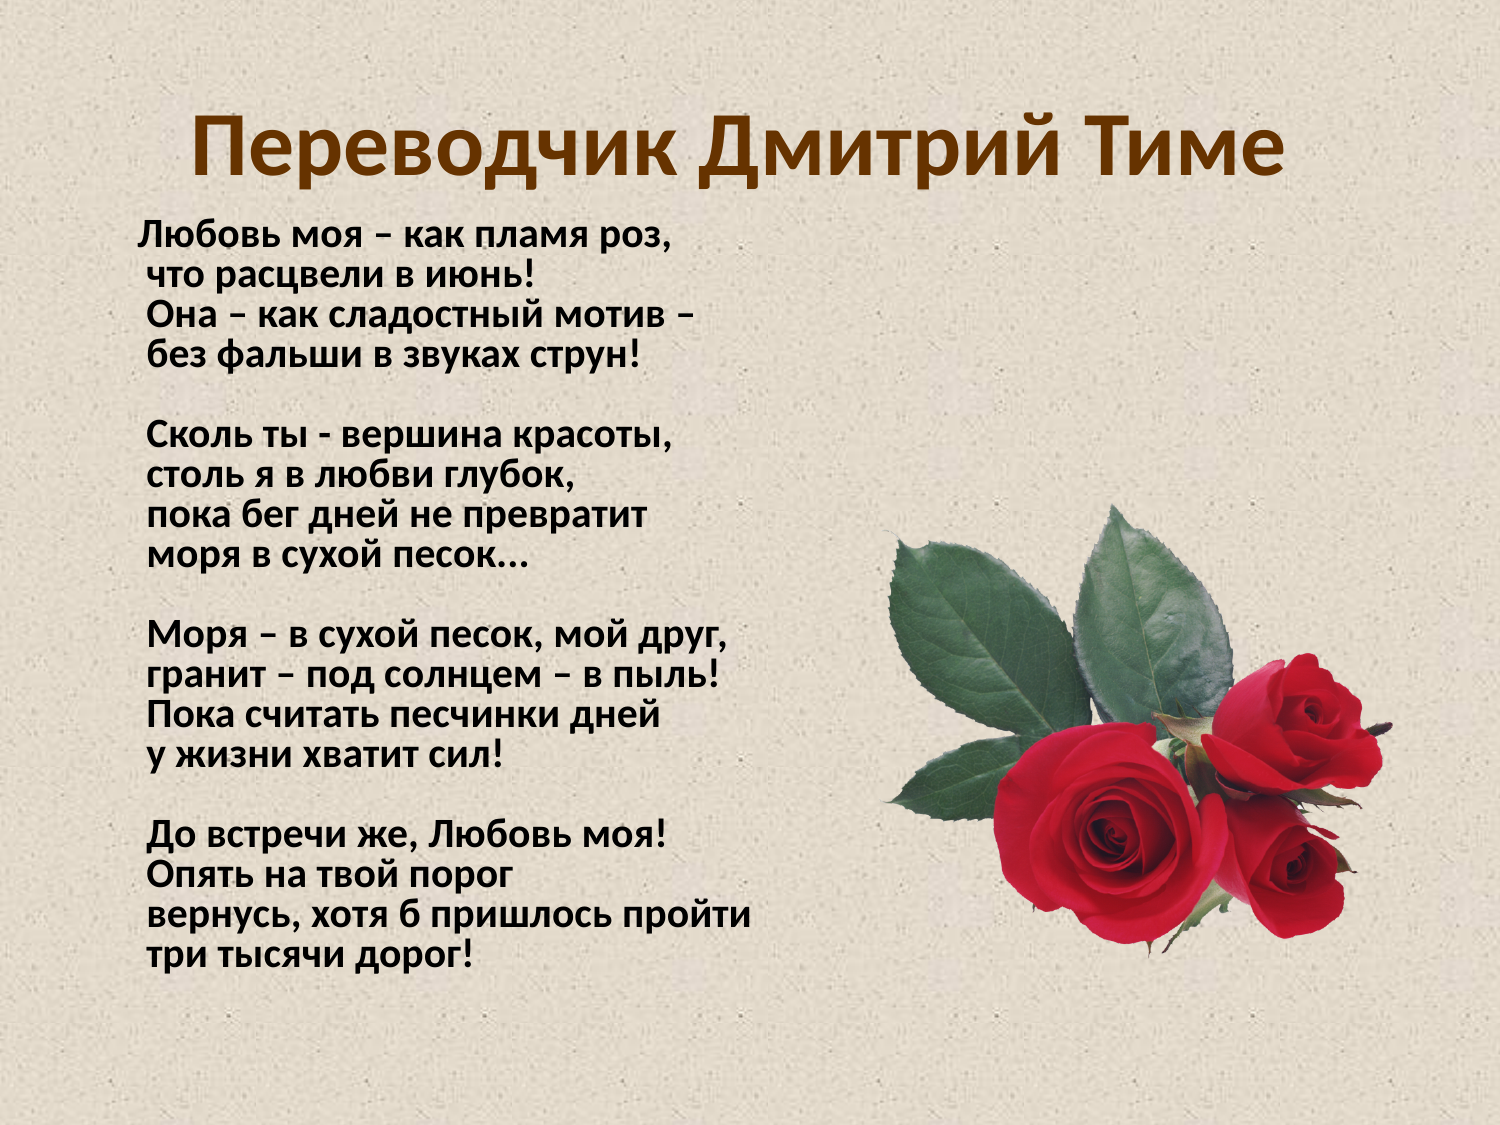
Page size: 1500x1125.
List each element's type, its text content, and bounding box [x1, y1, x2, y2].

picture [879, 503, 1394, 959]
picture [0, 0, 1500, 1125]
title Переводчик Дмитрий Тиме [74, 44, 1426, 207]
list Любовь моя – как пламя роз, что расцвели в июнь! Она – как сладостный мотив – без фальши в звуках струн! Сколь ты - вершина красоты, столь я в любви глубок, пока бег дней не превратит моря в сухой песок... Моря – в сухой песок, мой друг, гранит – под солнцем – в пыль! Пока считать песчинки дней у жизни хватит сил! До встречи же, Любовь моя! Опять на твой порог вернусь, хотя б пришлось пройти три тысячи дорог! [74, 207, 1426, 1125]
